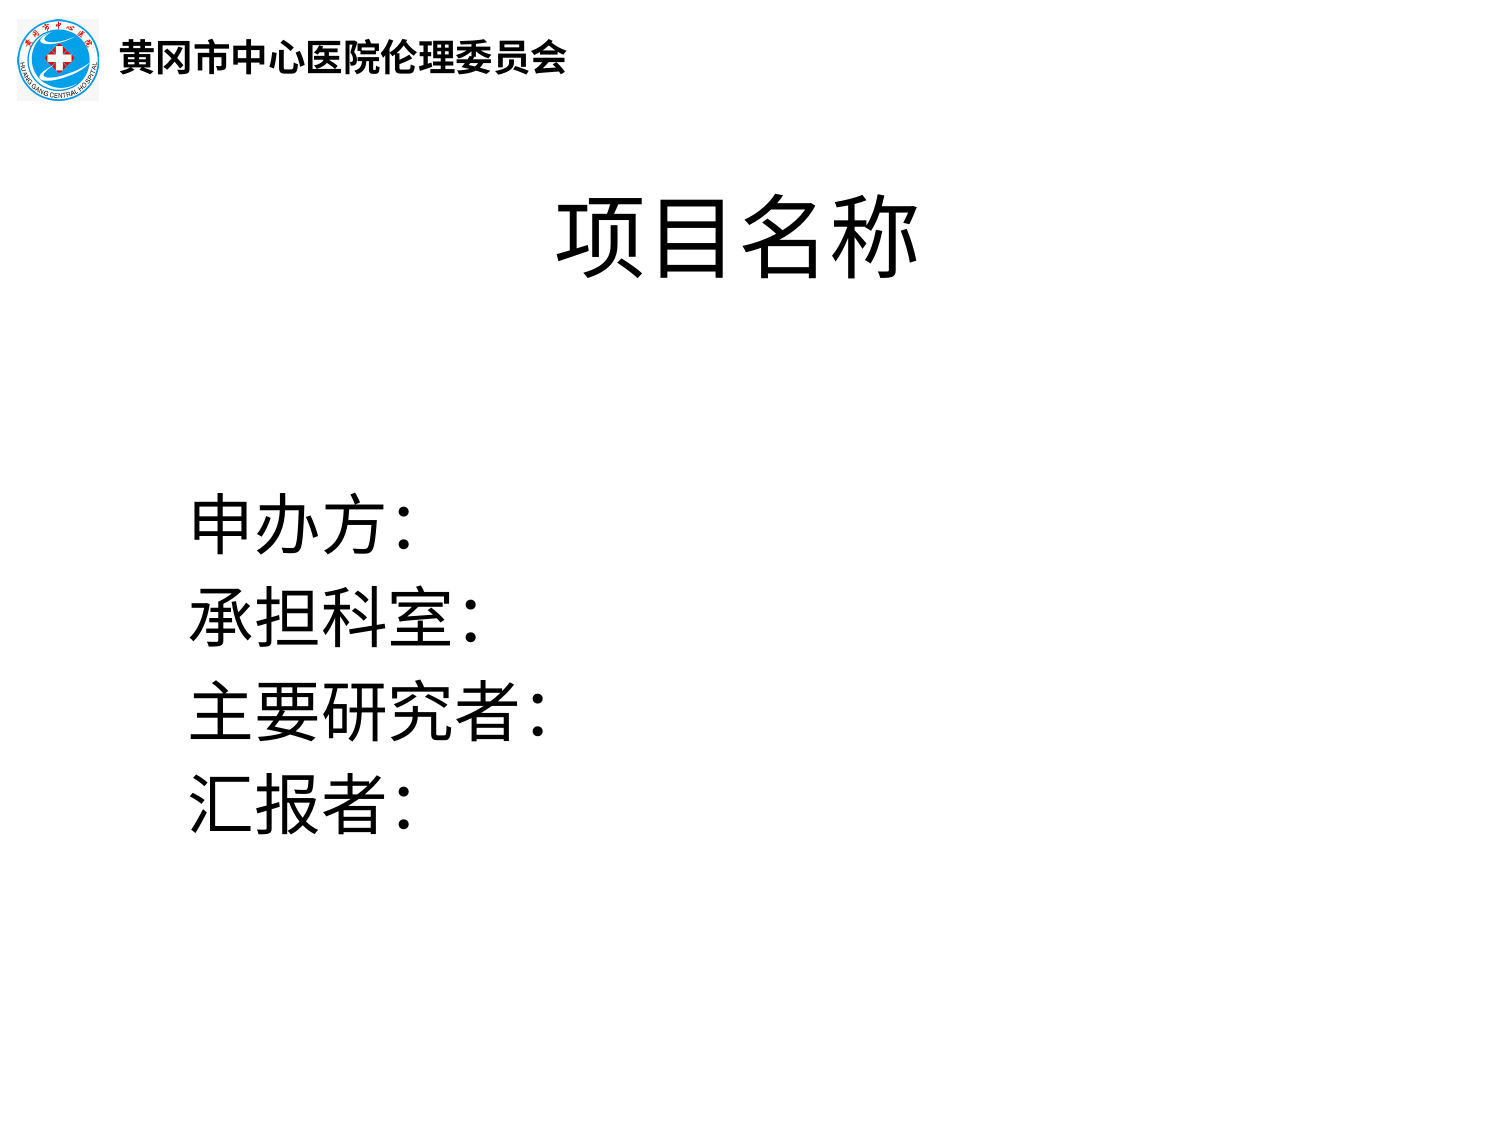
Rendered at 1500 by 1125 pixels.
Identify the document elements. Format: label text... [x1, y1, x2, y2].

picture [17, 19, 51, 53]
subtitle 申办方： 承担科室： 主要研究者： 汇报者： [172, 475, 1343, 885]
picture [20, 22, 97, 99]
picture [69, 73, 99, 101]
text_box 黄冈市中心医院伦理委员会 [103, 26, 792, 86]
title 项目名称 [100, 113, 1377, 356]
picture [66, 19, 99, 48]
picture [17, 68, 48, 101]
